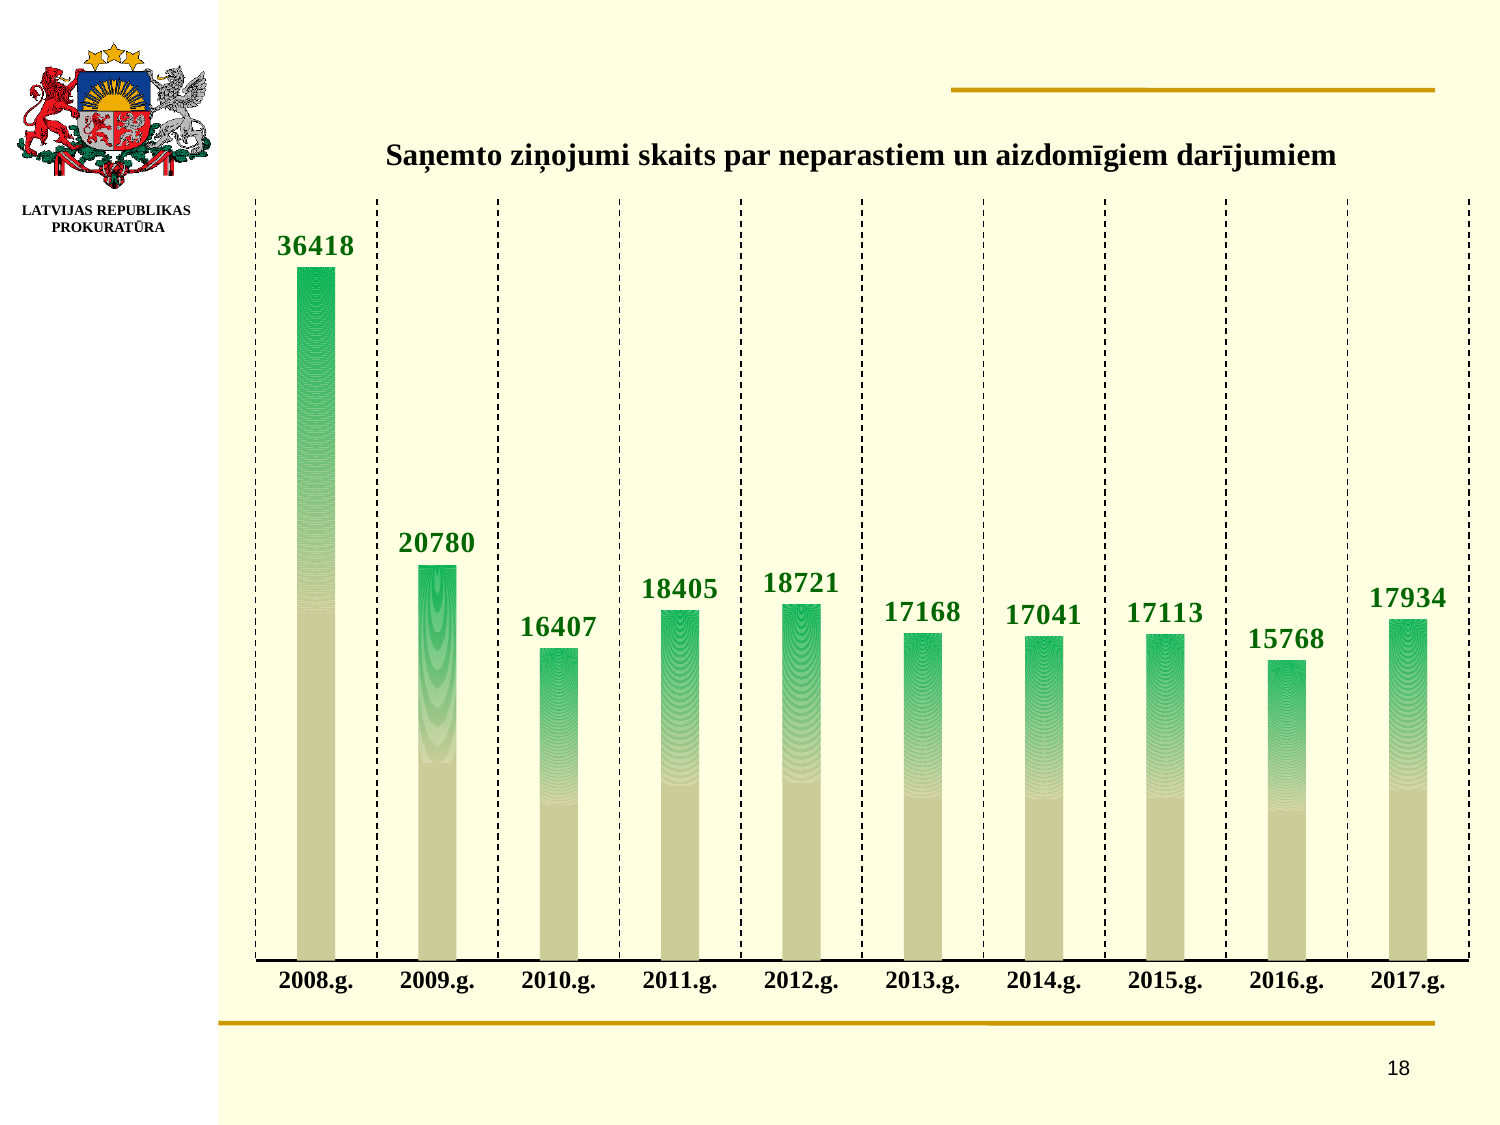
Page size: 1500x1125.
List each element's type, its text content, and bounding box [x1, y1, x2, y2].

chart [229, 101, 1495, 1012]
picture [17, 42, 212, 189]
slide_number 18 [1112, 1046, 1426, 1101]
